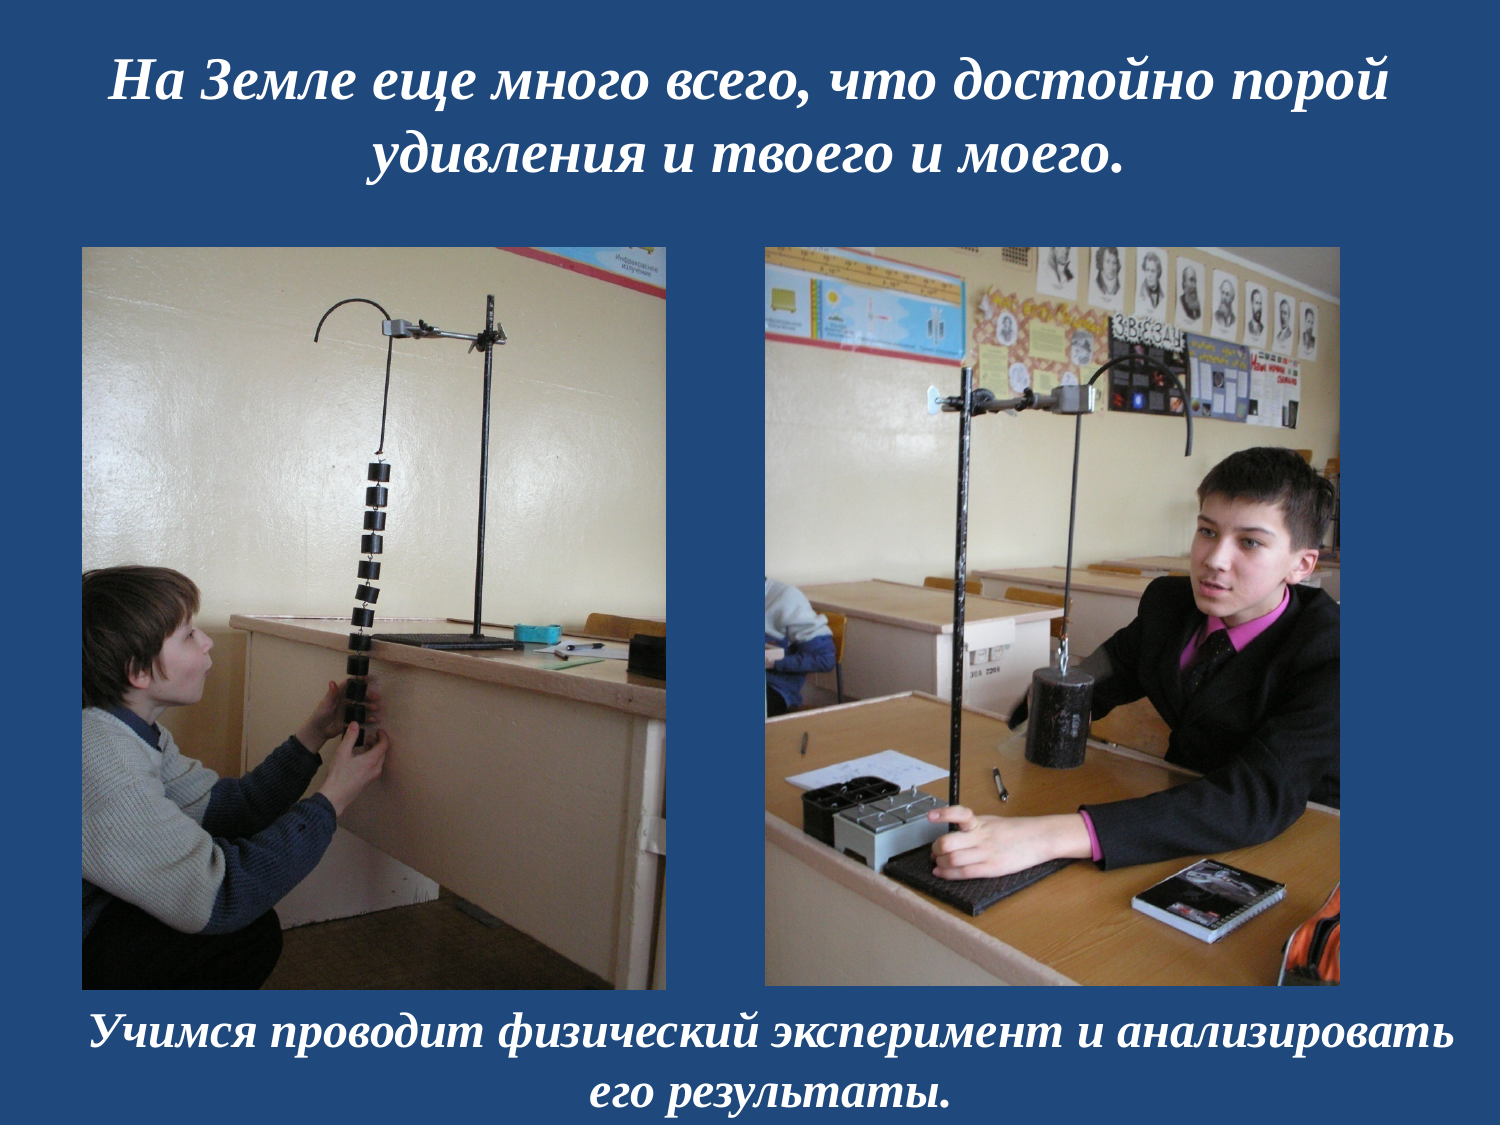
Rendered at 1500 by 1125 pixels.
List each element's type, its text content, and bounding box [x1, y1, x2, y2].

text_box Учимся проводит физический эксперимент и анализировать его результаты. [42, 990, 1500, 1125]
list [81, 247, 666, 991]
title На Земле еще много всего, что достойно порой удивления и твоего и моего. [0, 30, 1500, 194]
picture [765, 247, 1340, 986]
